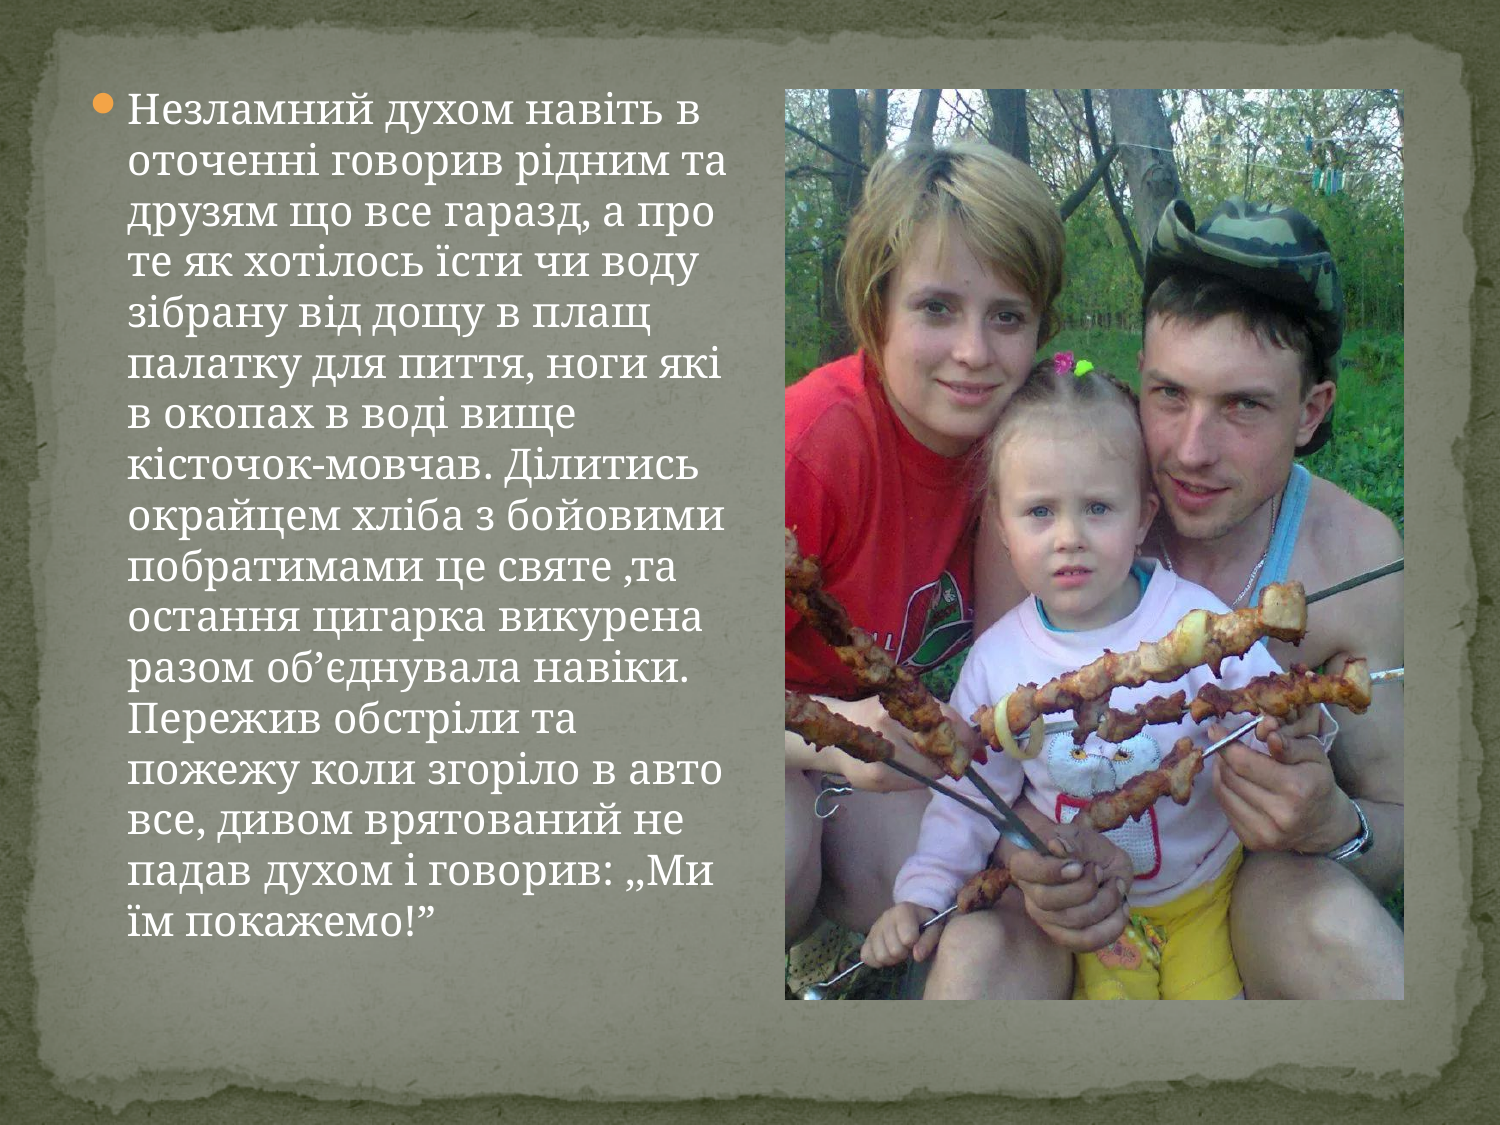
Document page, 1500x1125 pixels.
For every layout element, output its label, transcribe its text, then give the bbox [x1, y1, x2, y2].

list Незламний духом навіть в оточенні говорив рідним та друзям що все гаразд, а про те як хотілось їсти чи воду зібрану від дощу в плащ палатку для пиття, ноги які в окопах в воді вище кісточок-мовчав. Ділитись окрайцем хліба з бойовими побратимами це святе ,та остання цигарка викурена разом об’єднувала навіки. Пережив обстріли та пожежу коли згоріло в авто все, дивом врятований не падав духом і говорив: ,,Ми їм покажемо!” [75, 75, 750, 1013]
picture [785, 89, 1404, 1000]
